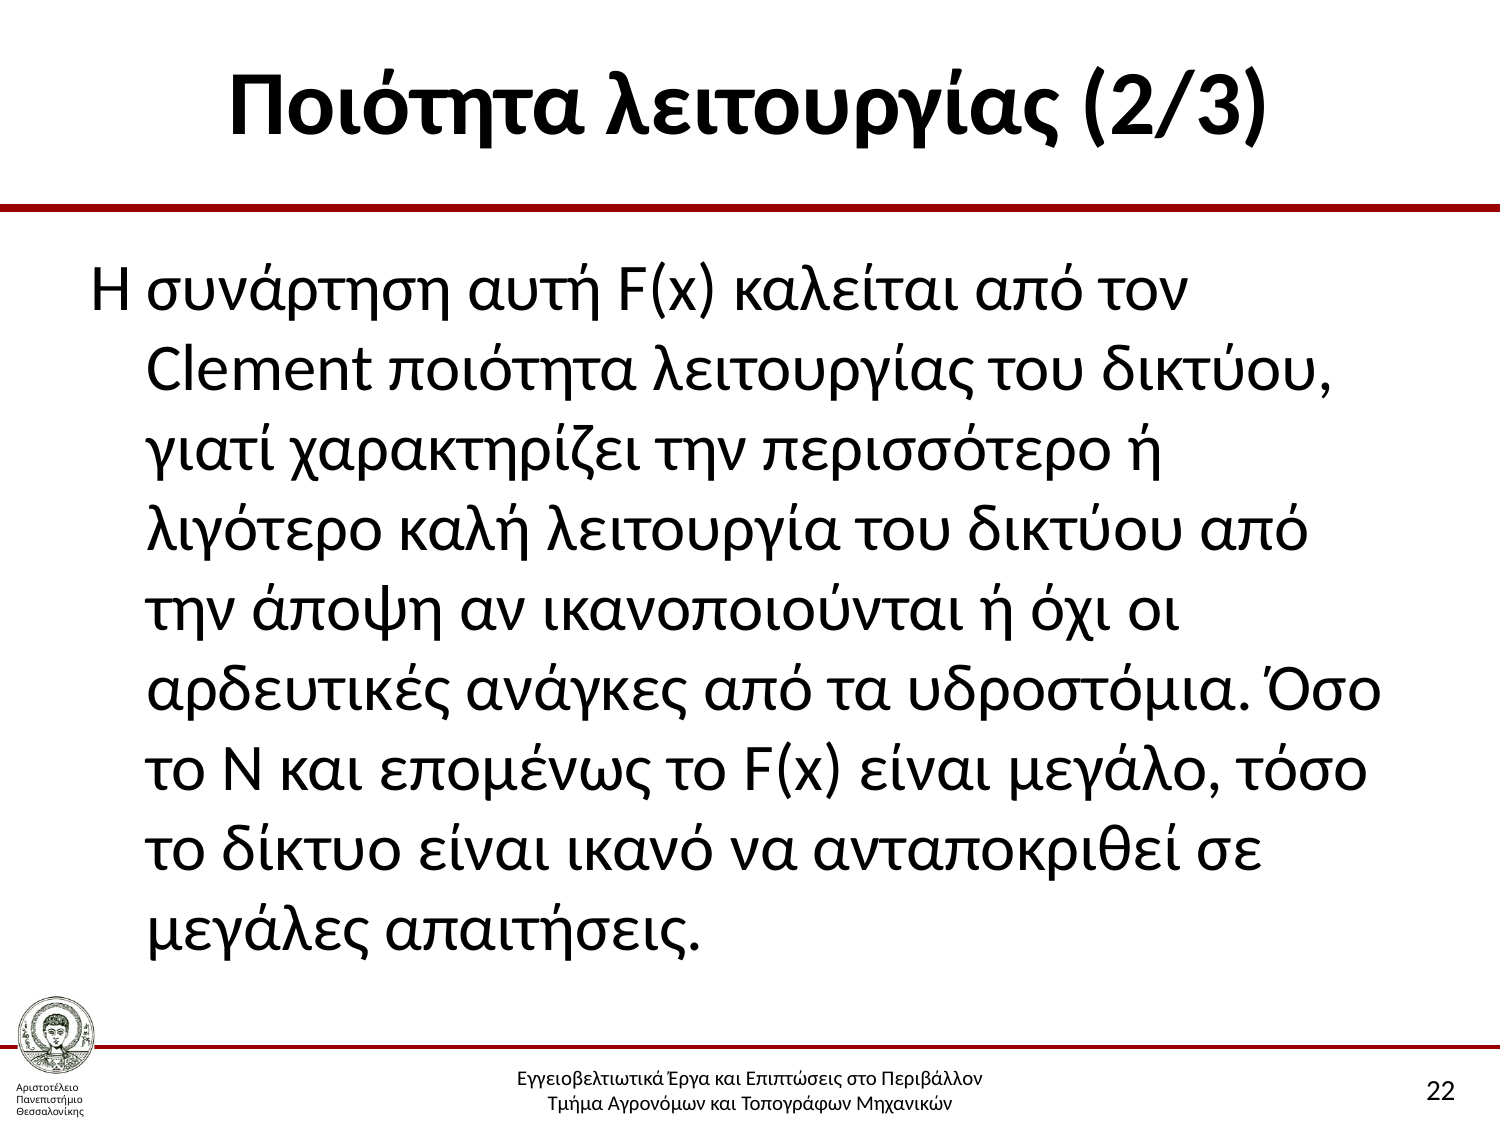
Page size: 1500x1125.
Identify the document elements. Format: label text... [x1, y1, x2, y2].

picture [17, 996, 95, 1074]
slide_number 22 [1376, 1059, 1471, 1119]
title Ποιότητα λειτουργίας (2/3) [75, 4, 1425, 192]
list Η συνάρτηση αυτή F(x) καλείται από τον Clement ποιότητα λειτουργίας του δικτύου, γιατί χαρακτηρίζει την περισσότερο ή λιγότερο καλή λειτουργία του δικτύου από την άποψη αν ικανοποιούνται ή όχι οι αρδευτικές ανάγκες από τα υδροστόμια. Όσο το Ν και επομένως το F(x) είναι μεγάλο, τόσο το δίκτυο είναι ικανό να ανταποκριθεί σε μεγάλες απαιτήσεις. [75, 236, 1425, 1018]
